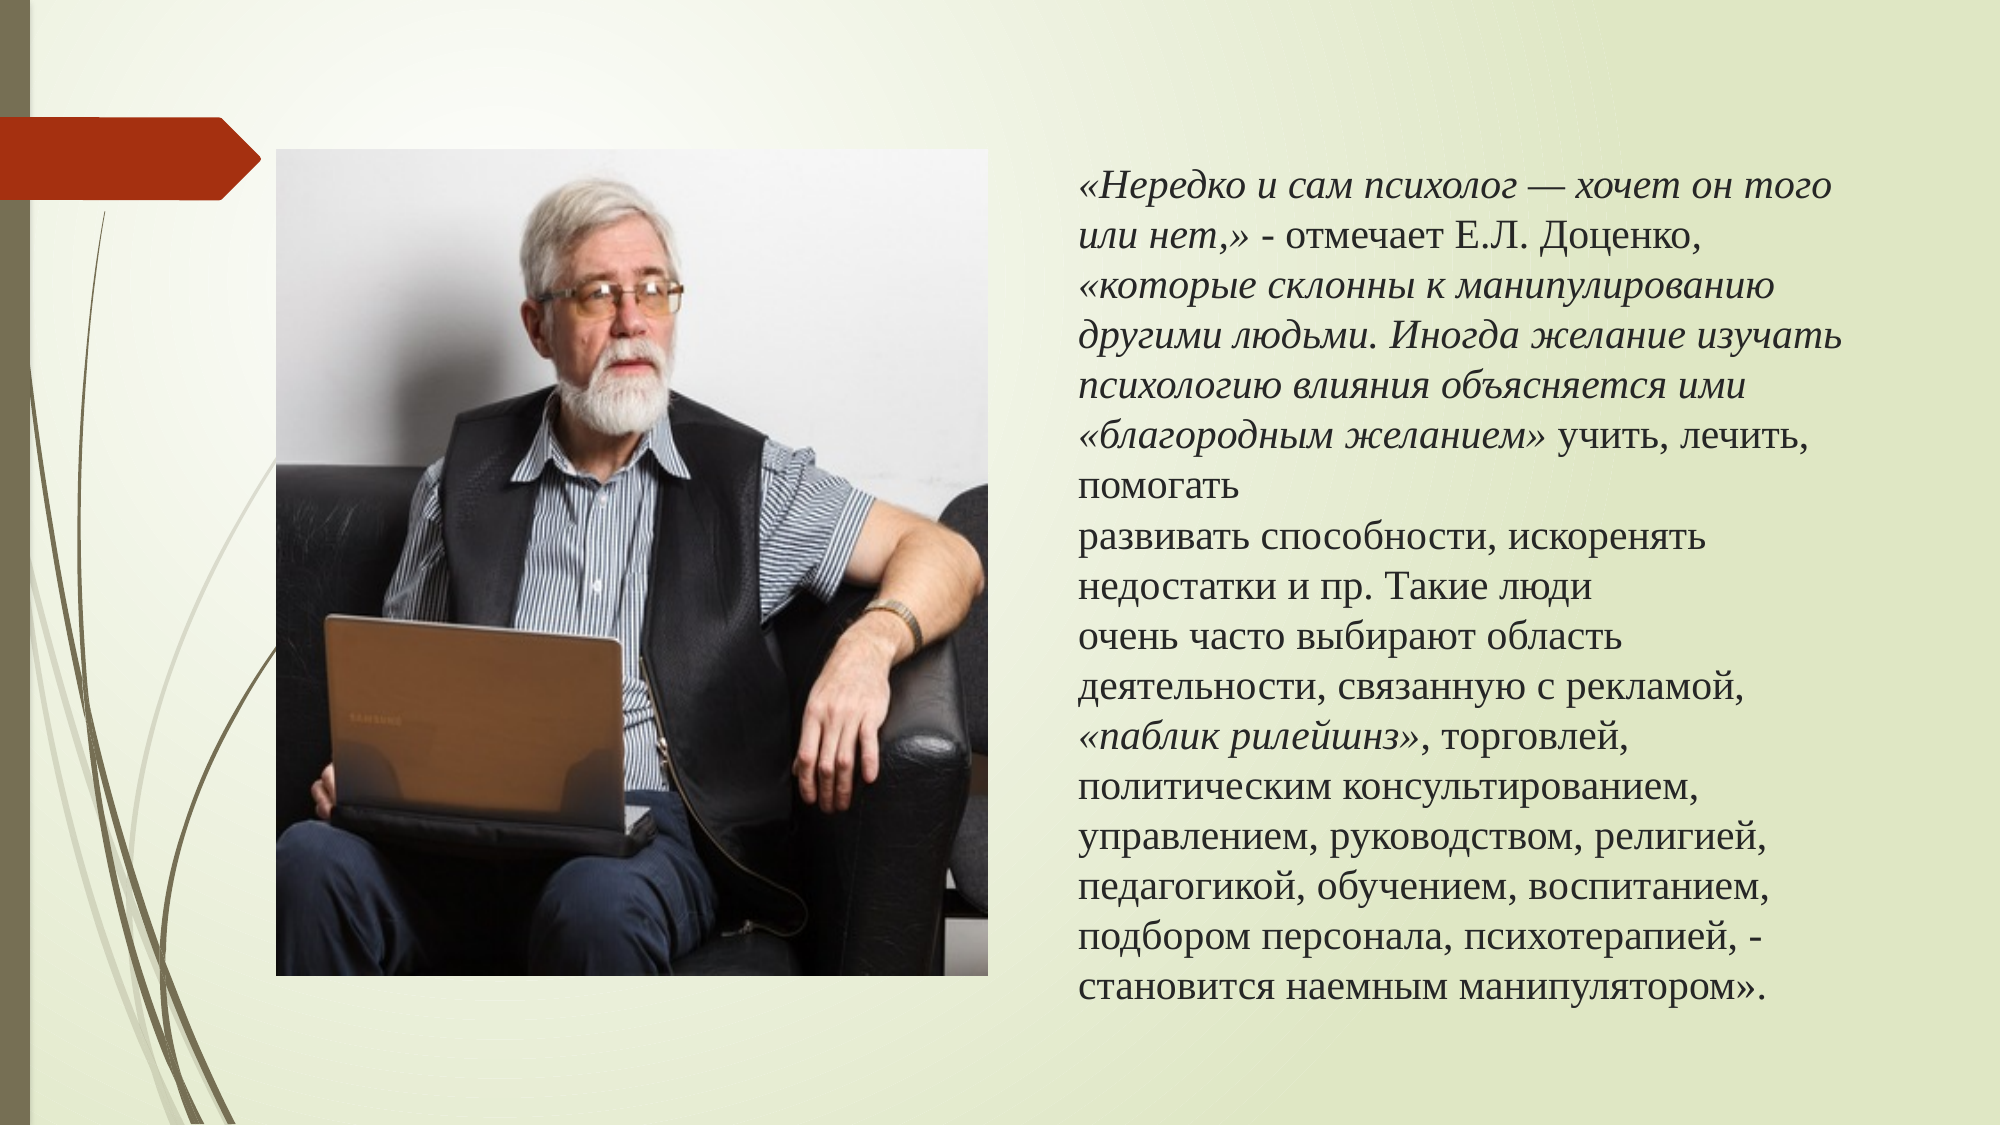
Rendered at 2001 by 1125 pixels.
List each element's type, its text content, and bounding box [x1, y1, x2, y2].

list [276, 149, 988, 976]
title «Нередко и сам психолог — хочет он того или нет,» - отмечает Е.Л. Доценко, «которые склонны к манипулированию другими людьми. Иногда желание изучать психологию влияния объясняется ими «благородным желанием» учить, лечить, помогать развивать способности, искоренять недостатки и пр. Такие люди очень часто выбирают область деятельности, связанную с рекламой, «паблик рилейшнз», торговлей, политическим консультированием, управлением, руководством, религией, педагогикой, обучением, воспитанием, подбором персонала, психотерапией, - становится наемным манипулятором». [1063, 149, 1888, 1065]
